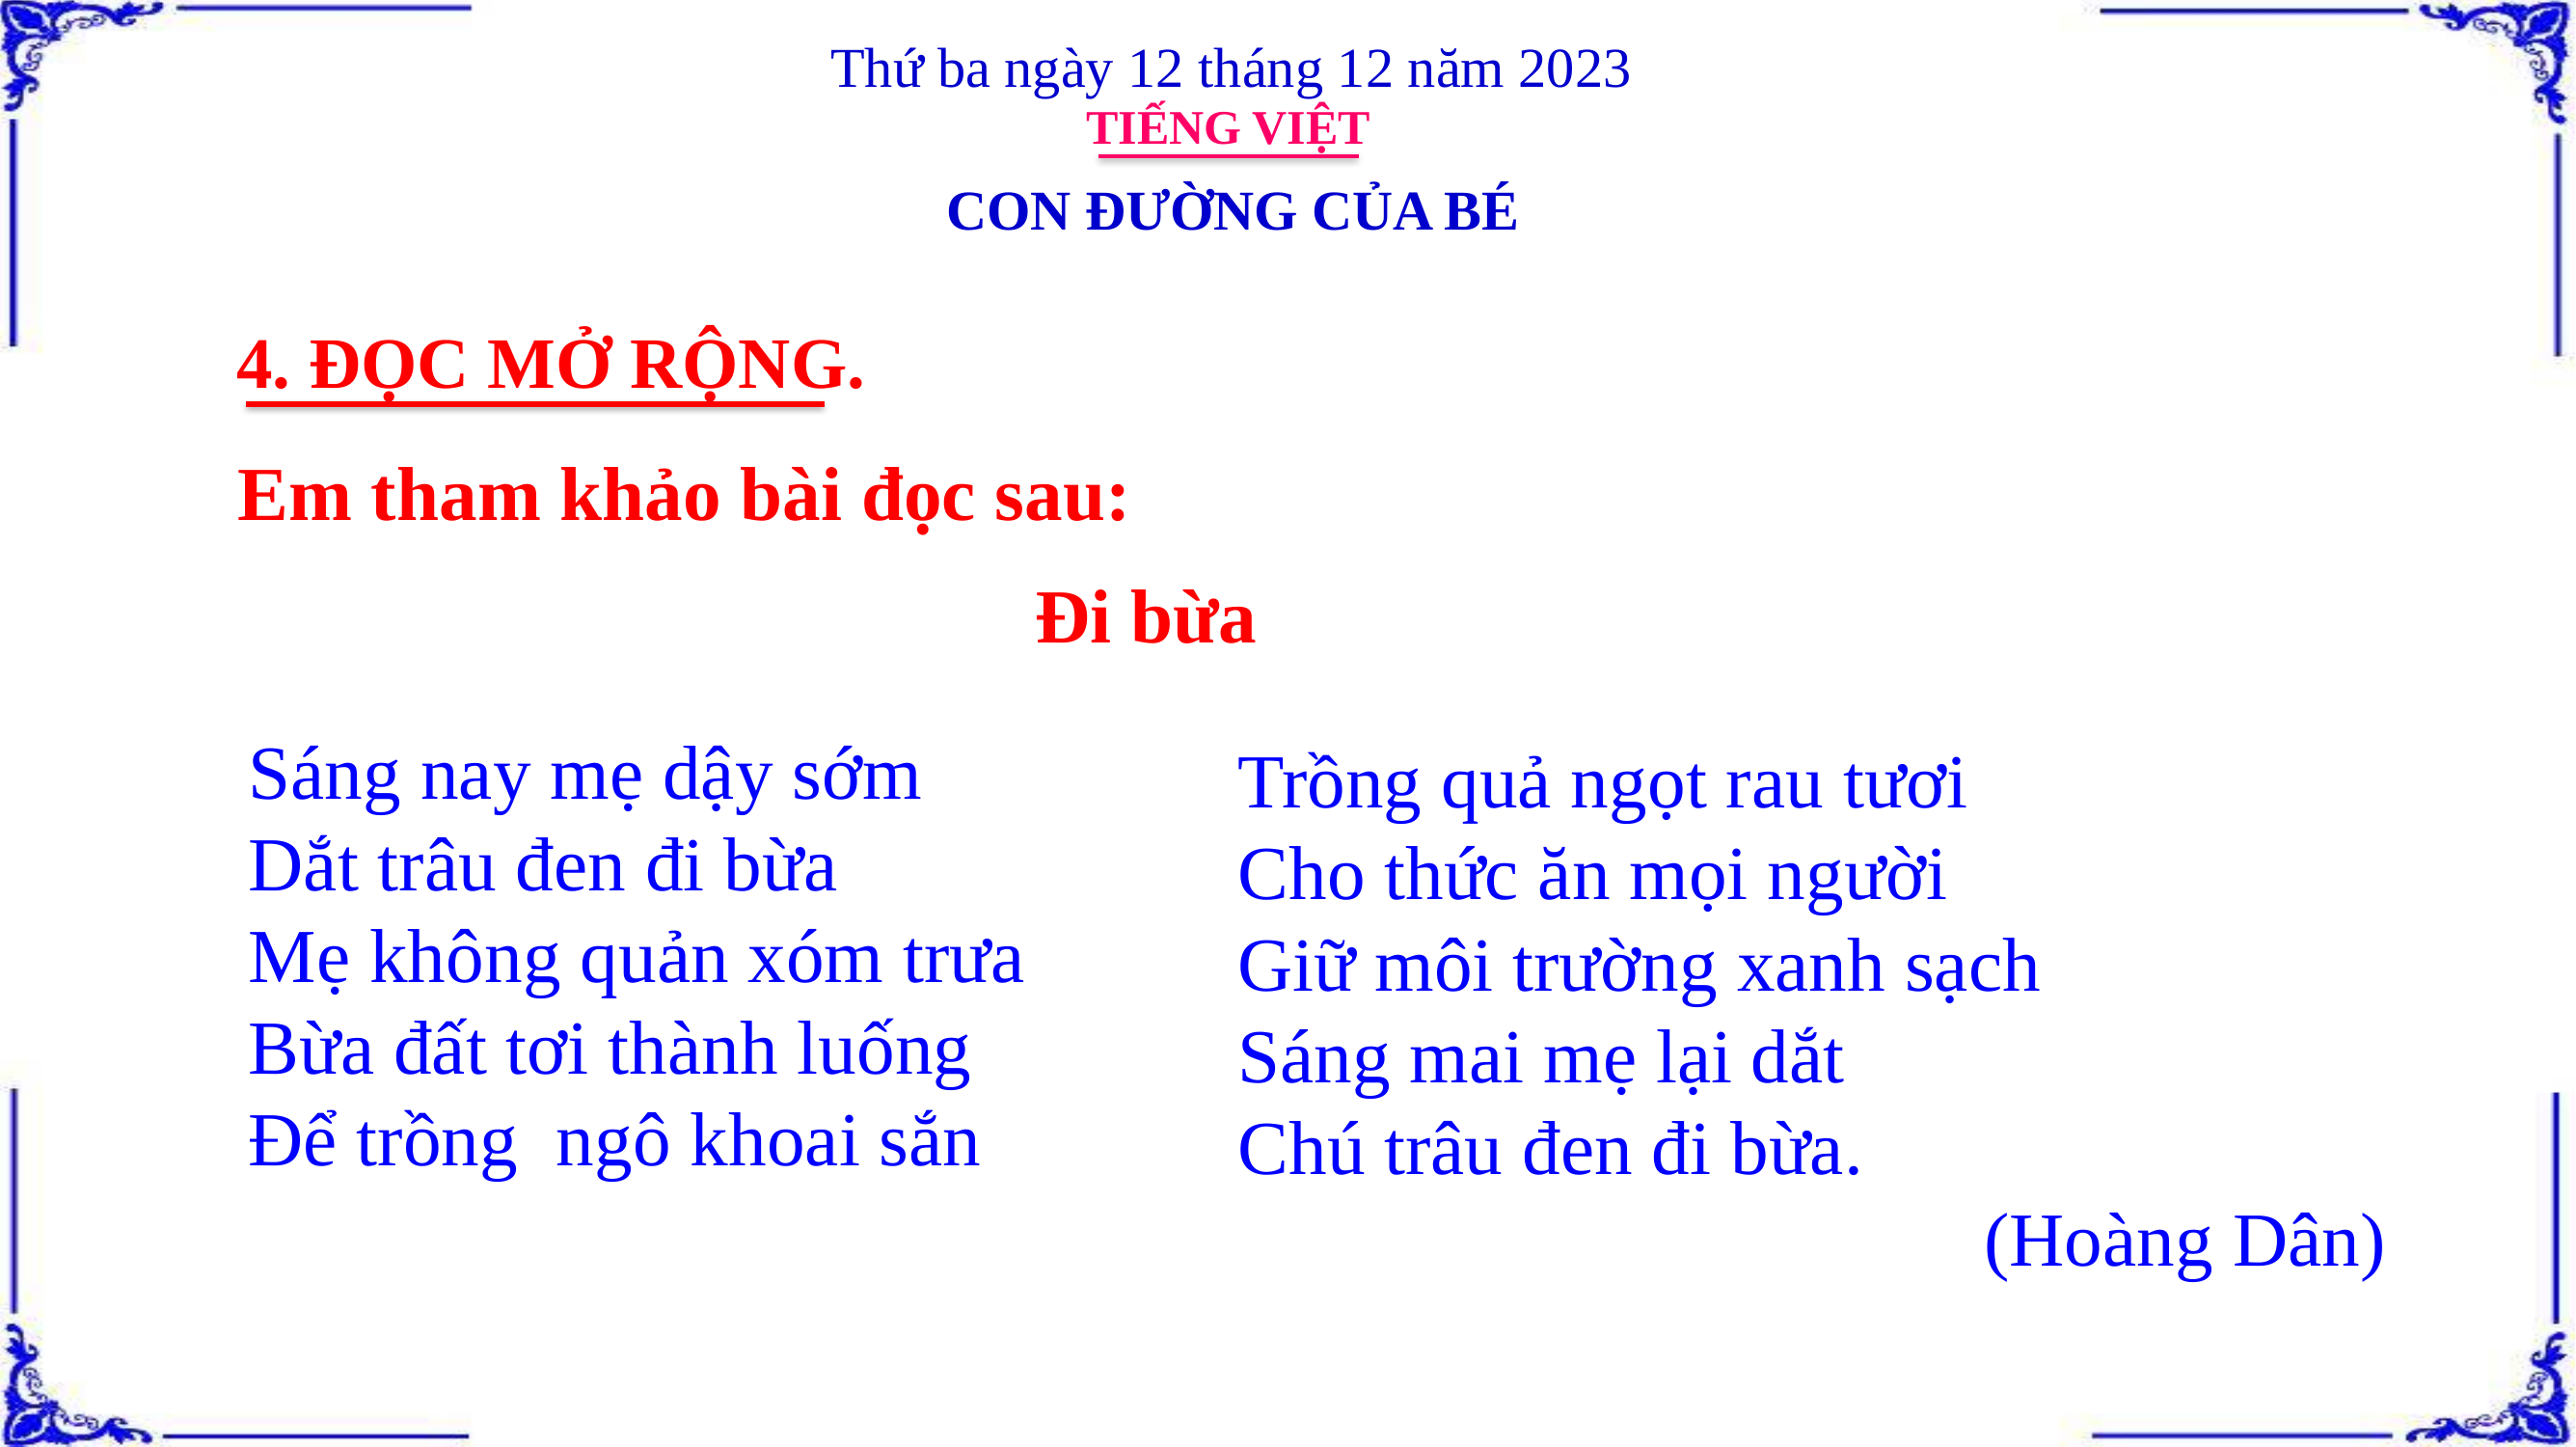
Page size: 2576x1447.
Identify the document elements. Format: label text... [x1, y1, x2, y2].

picture [0, 0, 2576, 1447]
subtitle Sáng nay mẹ dậy sớm Dắt trâu đen đi bừa Mẹ không quản xóm trưa Bừa đất tơi thành luống Để trồng ngô khoai sắn [226, 711, 1191, 1218]
text_box Em tham khảo bài đọc sau: [223, 419, 1483, 544]
text_box Trồng quả ngọt rau tươi Cho thức ăn mọi người Giữ môi trường xanh sạch Sáng mai mẹ lại dắt Chú trâu đen đi bừa. (Hoàng Dân) [1215, 747, 2409, 1267]
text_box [812, 23, 1650, 254]
text_box Đi bừa [1020, 559, 1272, 666]
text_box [222, 309, 1296, 412]
